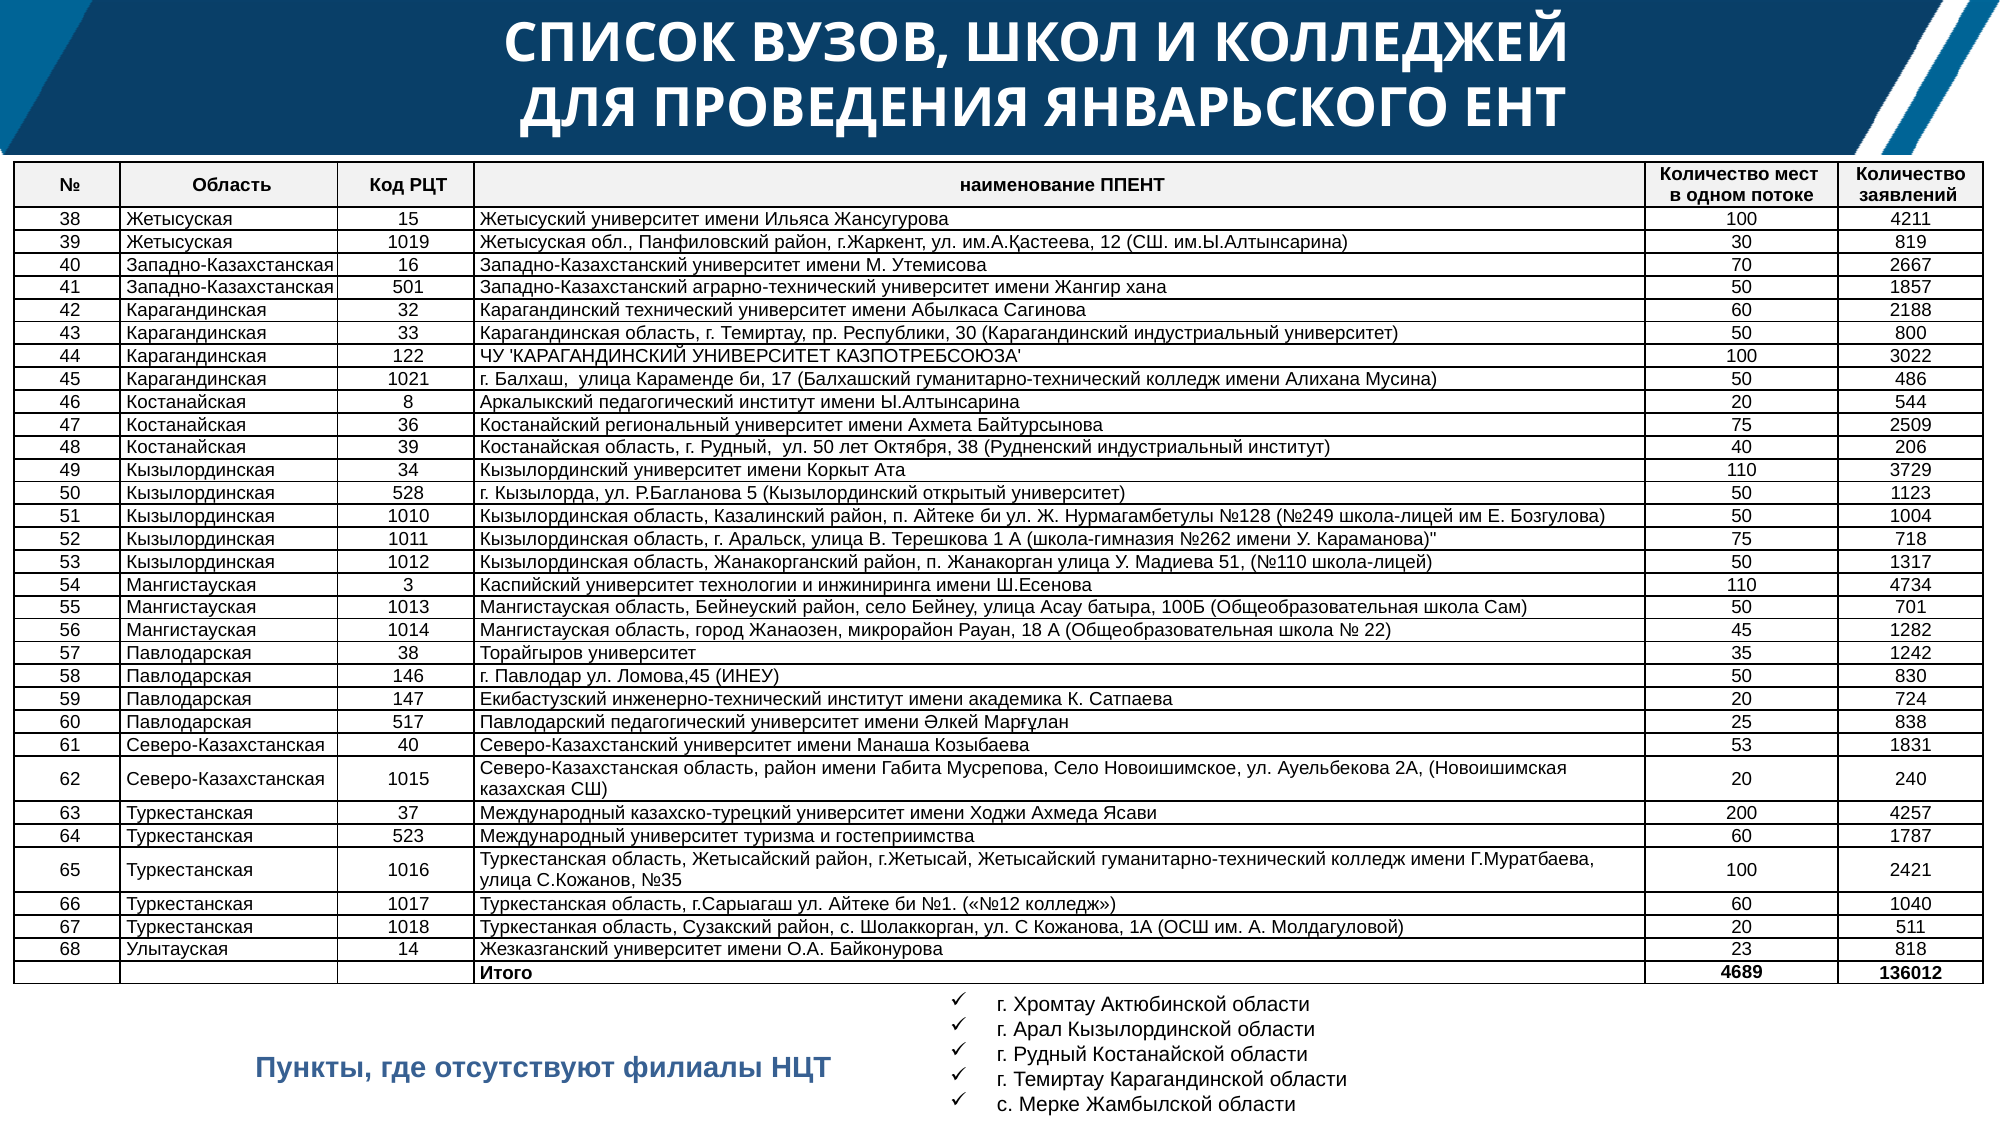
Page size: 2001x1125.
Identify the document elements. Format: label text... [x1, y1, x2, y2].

table_cell 15 [338, 208, 473, 229]
table_cell 63 [15, 802, 119, 823]
table_cell 59 [15, 688, 119, 709]
table_header Код РЦТ [338, 166, 473, 206]
table_cell 2188 [1839, 300, 1982, 321]
table_cell Павлодарская [121, 642, 337, 663]
table_cell 20 [1646, 391, 1837, 412]
table_header Количество мест в одном потоке [1646, 166, 1837, 206]
table_cell Жетысуская обл., Панфиловский район, г.Жаркент, ул. им.А.Қастеева, 12 (СШ. им.Ы.Алтынсарина) [475, 231, 1644, 252]
table_cell 511 [1839, 916, 1982, 937]
text_box г. Хромтау Актюбинской области г. Арал Кызылординской области г. Рудный Костанайской области г. Темиртау Карагандинской области с. Мерке Жамбылской области [935, 983, 1762, 1124]
table_cell 100 [1646, 208, 1837, 229]
table_cell Туркестанская [121, 802, 337, 823]
table_cell 61 [15, 734, 119, 755]
table_cell Карагандинский технический университет имени Абылкаса Сагинова [475, 300, 1644, 321]
table_cell 486 [1839, 368, 1982, 389]
table_cell 544 [1839, 391, 1982, 412]
table_cell 23 [1646, 939, 1837, 960]
table_cell 830 [1839, 665, 1982, 686]
table_cell Туркестанская область, Жетысайский район, г.Жетысай, Жетысайский гуманитарно-технический колледж имени Г.Муратбаева, улица С.Кожанов, №35 [475, 848, 1644, 891]
table_cell Международный казахско-турецкий университет имени Ходжи Ахмеда Ясави [475, 802, 1644, 823]
table_cell Кызылординская [121, 528, 337, 549]
table_cell 50 [1646, 277, 1837, 298]
table_cell Туркестанская [121, 916, 337, 937]
picture [1912, 3, 2000, 155]
table_cell 1123 [1839, 482, 1982, 503]
table_cell ЧУ 'КАРАГАНДИНСКИЙ УНИВЕРСИТЕТ КАЗПОТРЕБСОЮЗА' [475, 345, 1644, 366]
table_cell Костанайская [121, 437, 337, 458]
table_cell Северо-Казахстанская [121, 734, 337, 755]
table_cell 122 [338, 345, 473, 366]
table_cell 800 [1839, 322, 1982, 343]
table_cell Жезказганский университет имени О.А. Байконурова [475, 939, 1644, 960]
table_cell Мангистауская [121, 574, 337, 595]
table_cell 206 [1839, 437, 1982, 458]
table_cell г. Балхаш, улица Караменде би, 17 (Балхашский гуманитарно-технический колледж имени Алихана Мусина) [475, 368, 1644, 389]
table_cell 1017 [338, 893, 473, 914]
table_cell Кызылординский университет имени Коркыт Ата [475, 460, 1644, 481]
table_cell 50 [1646, 482, 1837, 503]
table_cell Северо-Казахстанская [121, 757, 337, 800]
table_cell Западно-Казахстанская [121, 254, 337, 275]
table_cell 240 [1839, 757, 1982, 800]
table_cell Жетысуская [121, 231, 337, 252]
table_cell 110 [1646, 460, 1837, 481]
table_cell Туркестанская [121, 825, 337, 846]
table_cell 33 [338, 322, 473, 343]
table_cell Костанайский региональный университет имени Ахмета Байтурсынова [475, 414, 1644, 435]
table_cell 40 [1646, 437, 1837, 458]
table_cell Павлодарская [121, 665, 337, 686]
table_cell 4734 [1839, 574, 1982, 595]
table_cell Туркестанская [121, 893, 337, 914]
table_cell 16 [338, 254, 473, 275]
table_cell 38 [338, 642, 473, 663]
table_cell Костанайская [121, 414, 337, 435]
table_cell Карагандинская область, г. Темиртау, пр. Республики, 30 (Карагандинский индустриальный университет) [475, 322, 1644, 343]
table_cell 1010 [338, 505, 473, 526]
table_cell 65 [15, 848, 119, 891]
table_cell Мангистауская область, город Жанаозен, микрорайон Рауан, 18 А (Общеобразовательная школа № 22) [475, 619, 1644, 641]
table_cell Карагандинская [121, 368, 337, 389]
table_cell 50 [15, 482, 119, 503]
table_cell 44 [15, 345, 119, 366]
table_cell Кызылординская [121, 460, 337, 481]
table_cell Мангистауская [121, 597, 337, 618]
table_cell 1004 [1839, 505, 1982, 526]
table_cell 20 [1646, 916, 1837, 937]
table_cell 56 [15, 619, 119, 641]
table_cell 1040 [1839, 893, 1982, 914]
table_cell 8 [338, 391, 473, 412]
table_cell 14 [338, 939, 473, 960]
table_cell 60 [15, 711, 119, 732]
table_cell 40 [338, 734, 473, 755]
table_cell 62 [15, 757, 119, 800]
table_cell 47 [15, 414, 119, 435]
table_cell 41 [15, 277, 119, 298]
table_cell 32 [338, 300, 473, 321]
table_cell 1021 [338, 368, 473, 389]
table_cell 1282 [1839, 619, 1982, 641]
table_cell 1015 [338, 757, 473, 800]
table_cell 60 [1646, 893, 1837, 914]
table_cell 523 [338, 825, 473, 846]
table_cell 50 [1646, 368, 1837, 389]
table_cell Кызылординская область, г. Аральск, улица В. Терешкова 1 А (школа-гимназия №262 имени У. Караманова)" [475, 528, 1644, 549]
table_cell 838 [1839, 711, 1982, 732]
table_cell 100 [1646, 345, 1837, 366]
table_cell Кызылординская область, Казалинский район, п. Айтеке би ул. Ж. Нурмагамбетулы №128 (№249 школа-лицей им Е. Бозгулова) [475, 505, 1644, 526]
table_cell 55 [15, 597, 119, 618]
table_cell 39 [338, 437, 473, 458]
table_cell 67 [15, 916, 119, 937]
table_header № [15, 166, 119, 206]
table_cell Итого [475, 962, 1644, 983]
table_cell 3022 [1839, 345, 1982, 366]
table_header Количество заявлений [1839, 166, 1982, 206]
table_cell 2667 [1839, 254, 1982, 275]
table_cell 34 [338, 460, 473, 481]
table_cell 75 [1646, 414, 1837, 435]
table_cell 39 [15, 231, 119, 252]
table_cell 50 [1646, 551, 1837, 572]
table_cell Западно-Казахстанская [121, 277, 337, 298]
table_cell Мангистауская [121, 619, 337, 641]
table_cell 57 [15, 642, 119, 663]
table_cell 501 [338, 277, 473, 298]
table_cell 45 [15, 368, 119, 389]
table_cell 1012 [338, 551, 473, 572]
table_cell 38 [15, 208, 119, 229]
table_cell 1857 [1839, 277, 1982, 298]
table_cell 42 [15, 300, 119, 321]
table_cell Павлодарская [121, 688, 337, 709]
table_cell 818 [1839, 939, 1982, 960]
table_cell 528 [338, 482, 473, 503]
table_cell 1787 [1839, 825, 1982, 846]
picture [0, 0, 1969, 155]
table_cell 819 [1839, 231, 1982, 252]
table_cell 58 [15, 665, 119, 686]
table_cell 718 [1839, 528, 1982, 549]
table_cell 724 [1839, 688, 1982, 709]
table_cell Жетысуский университет имени Ильяса Жансугурова [475, 208, 1644, 229]
table_cell Туркестанская область, г.Сарыагаш ул. Айтеке би №1. («№12 колледж») [475, 893, 1644, 914]
table_header Область [121, 166, 337, 206]
table_cell 146 [338, 665, 473, 686]
table_cell 4689 [1646, 962, 1837, 983]
table_cell 136012 [1839, 962, 1982, 983]
table_cell 2509 [1839, 414, 1982, 435]
text_box Пункты, где отсутствуют филиалы НЦТ [240, 1041, 847, 1091]
table_cell Павлодарская [121, 711, 337, 732]
table_cell 50 [1646, 597, 1837, 618]
table_cell 51 [15, 505, 119, 526]
table_cell 49 [15, 460, 119, 481]
table_cell Павлодарский педагогический университет имени Әлкей Марғұлан [475, 711, 1644, 732]
table_cell Жетысуская [121, 208, 337, 229]
table_cell 20 [1646, 688, 1837, 709]
table_cell 60 [1646, 300, 1837, 321]
table_cell Мангистауская область, Бейнеуский район, село Бейнеу, улица Асау батыра, 100Б (Общеобразовательная школа Сам) [475, 597, 1644, 618]
table_cell 701 [1839, 597, 1982, 618]
table_cell 54 [15, 574, 119, 595]
table_cell Екибастузский инженерно-технический институт имени академика К. Сатпаева [475, 688, 1644, 709]
table_cell г. Кызылорда, ул. Р.Багланова 5 (Кызылординский открытый университет) [475, 482, 1644, 503]
table_cell Каспийский университет технологии и инжиниринга имени Ш.Есенова [475, 574, 1644, 595]
table_cell Кызылординская [121, 551, 337, 572]
table_cell 110 [1646, 574, 1837, 595]
table_cell 68 [15, 939, 119, 960]
table_cell 66 [15, 893, 119, 914]
table_cell Карагандинская [121, 322, 337, 343]
table_cell 1242 [1839, 642, 1982, 663]
table_cell 36 [338, 414, 473, 435]
table_cell 46 [15, 391, 119, 412]
table_cell Северо-Казахстанский университет имени Манаша Козыбаева [475, 734, 1644, 755]
table_cell 53 [1646, 734, 1837, 755]
table_cell [15, 962, 119, 983]
table_cell Западно-Казахстанский аграрно-технический университет имени Жангир хана [475, 277, 1644, 298]
table_cell Туркестанская [121, 848, 337, 891]
table_cell 3729 [1839, 460, 1982, 481]
table_cell 64 [15, 825, 119, 846]
table_cell Кызылординская [121, 482, 337, 503]
table_cell Кызылординская область, Жанакорганский район, п. Жанакорган улица У. Мадиева 51, (№110 школа-лицей) [475, 551, 1644, 572]
table_cell 48 [15, 437, 119, 458]
table_cell Западно-Казахстанский университет имени М. Утемисова [475, 254, 1644, 275]
table_cell 50 [1646, 665, 1837, 686]
table_cell 100 [1646, 848, 1837, 891]
table_cell 60 [1646, 825, 1837, 846]
table_cell Туркестанкая область, Сузакский район, с. Шолаккорган, ул. С Кожанова, 1А (ОСШ им. А. Молдагуловой) [475, 916, 1644, 937]
table_cell Аркалыкский педагогический институт имени Ы.Алтынсарина [475, 391, 1644, 412]
table_cell 1011 [338, 528, 473, 549]
table_cell 1018 [338, 916, 473, 937]
table_cell 52 [15, 528, 119, 549]
table_cell Костанайская [121, 391, 337, 412]
table_cell 53 [15, 551, 119, 572]
table_cell 4211 [1839, 208, 1982, 229]
table_cell 30 [1646, 231, 1837, 252]
table_cell 45 [1646, 619, 1837, 641]
table_cell 200 [1646, 802, 1837, 823]
table_cell Торайгыров университет [475, 642, 1644, 663]
table_cell 20 [1646, 757, 1837, 800]
table_cell 70 [1646, 254, 1837, 275]
table_cell [338, 962, 473, 983]
table_cell 4257 [1839, 802, 1982, 823]
table_cell 37 [338, 802, 473, 823]
table_cell Улытауская [121, 939, 337, 960]
table_cell Карагандинская [121, 345, 337, 366]
table_cell 1317 [1839, 551, 1982, 572]
table_header наименование ППЕНТ [475, 166, 1644, 206]
table_cell 1019 [338, 231, 473, 252]
table_cell Кызылординская [121, 505, 337, 526]
table_cell 1013 [338, 597, 473, 618]
table_cell 2421 [1839, 848, 1982, 891]
table_cell 3 [338, 574, 473, 595]
table_cell Северо-Казахстанская область, район имени Габита Мусрепова, Село Новоишимское, ул. Ауельбекова 2А, (Новоишимская казахская СШ) [475, 757, 1644, 800]
table_cell 1831 [1839, 734, 1982, 755]
table_cell 147 [338, 688, 473, 709]
table_cell 40 [15, 254, 119, 275]
table_cell 43 [15, 322, 119, 343]
table_cell 1016 [338, 848, 473, 891]
table_cell 50 [1646, 505, 1837, 526]
table_cell Костанайская область, г. Рудный, ул. 50 лет Октября, 38 (Рудненский индустриальный институт) [475, 437, 1644, 458]
table_cell 35 [1646, 642, 1837, 663]
table_cell г. Павлодар ул. Ломова,45 (ИНЕУ) [475, 665, 1644, 686]
table_cell [121, 962, 337, 983]
table_cell 75 [1646, 528, 1837, 549]
table_cell Карагандинская [121, 300, 337, 321]
table_cell Международный университет туризма и гостеприимства [475, 825, 1644, 846]
table_cell 1014 [338, 619, 473, 641]
table_cell 50 [1646, 322, 1837, 343]
table_cell 25 [1646, 711, 1837, 732]
table_cell 517 [338, 711, 473, 732]
